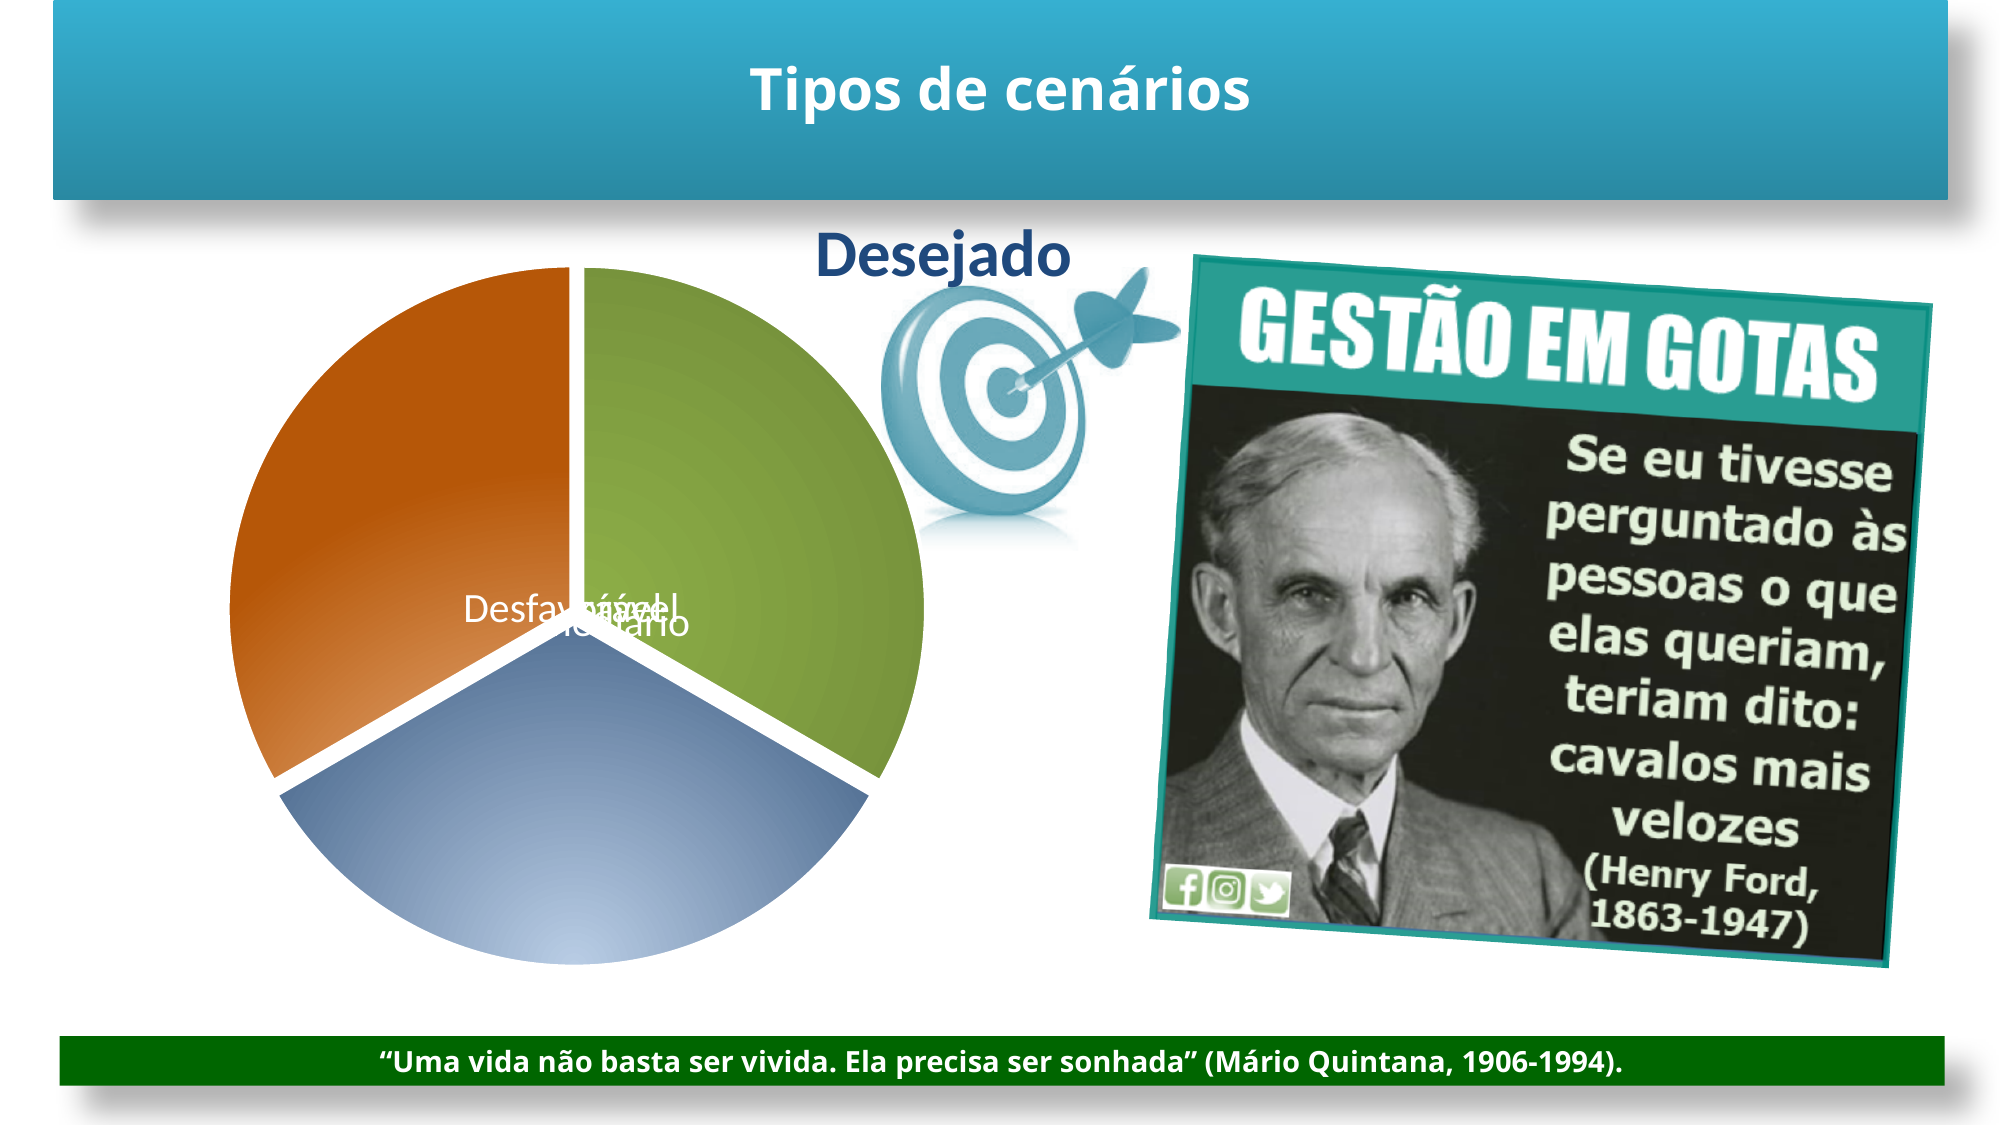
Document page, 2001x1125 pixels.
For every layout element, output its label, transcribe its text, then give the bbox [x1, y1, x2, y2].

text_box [59, 202, 1129, 1022]
picture [1129, 254, 1933, 969]
text_box “Uma vida não basta ser vivida. Ela precisa ser sonhada” (Mário Quintana, 1906-1994). [59, 1036, 1945, 1086]
text_box Tipos de cenários [53, 0, 1948, 200]
